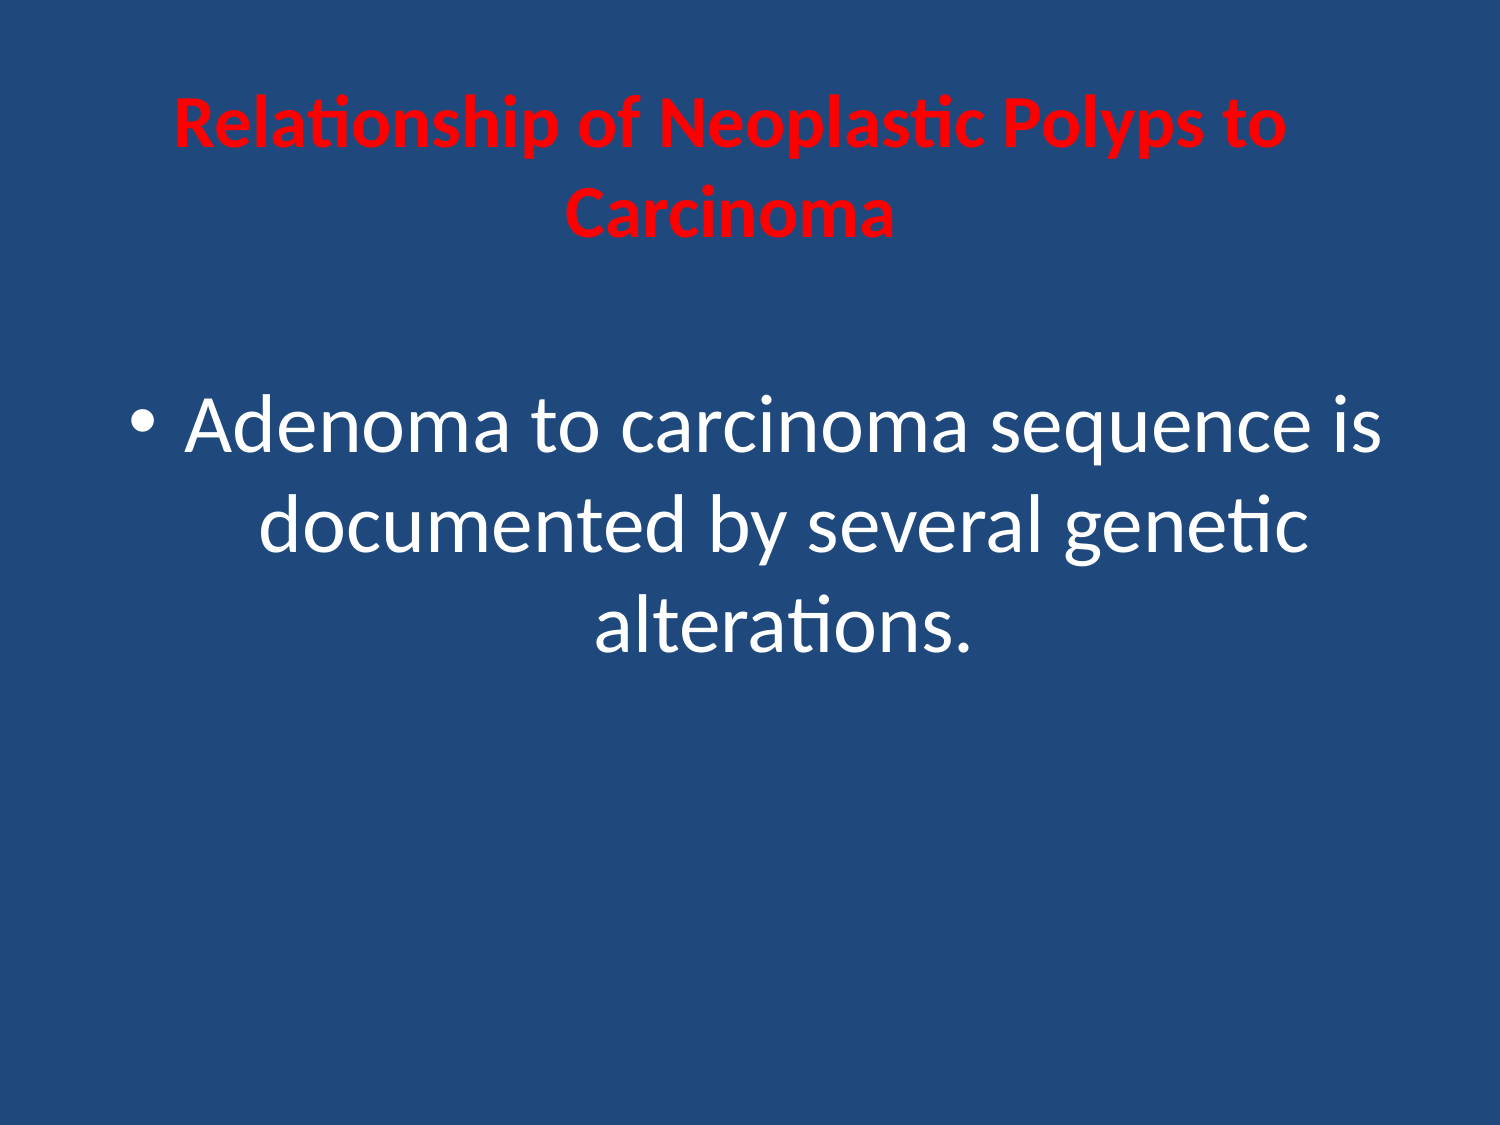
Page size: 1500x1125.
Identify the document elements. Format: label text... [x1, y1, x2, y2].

title Relationship of Neoplastic Polyps to Carcinoma [87, 99, 1375, 225]
list Adenoma to carcinoma sequence is documented by several genetic alterations. [62, 362, 1450, 1125]
